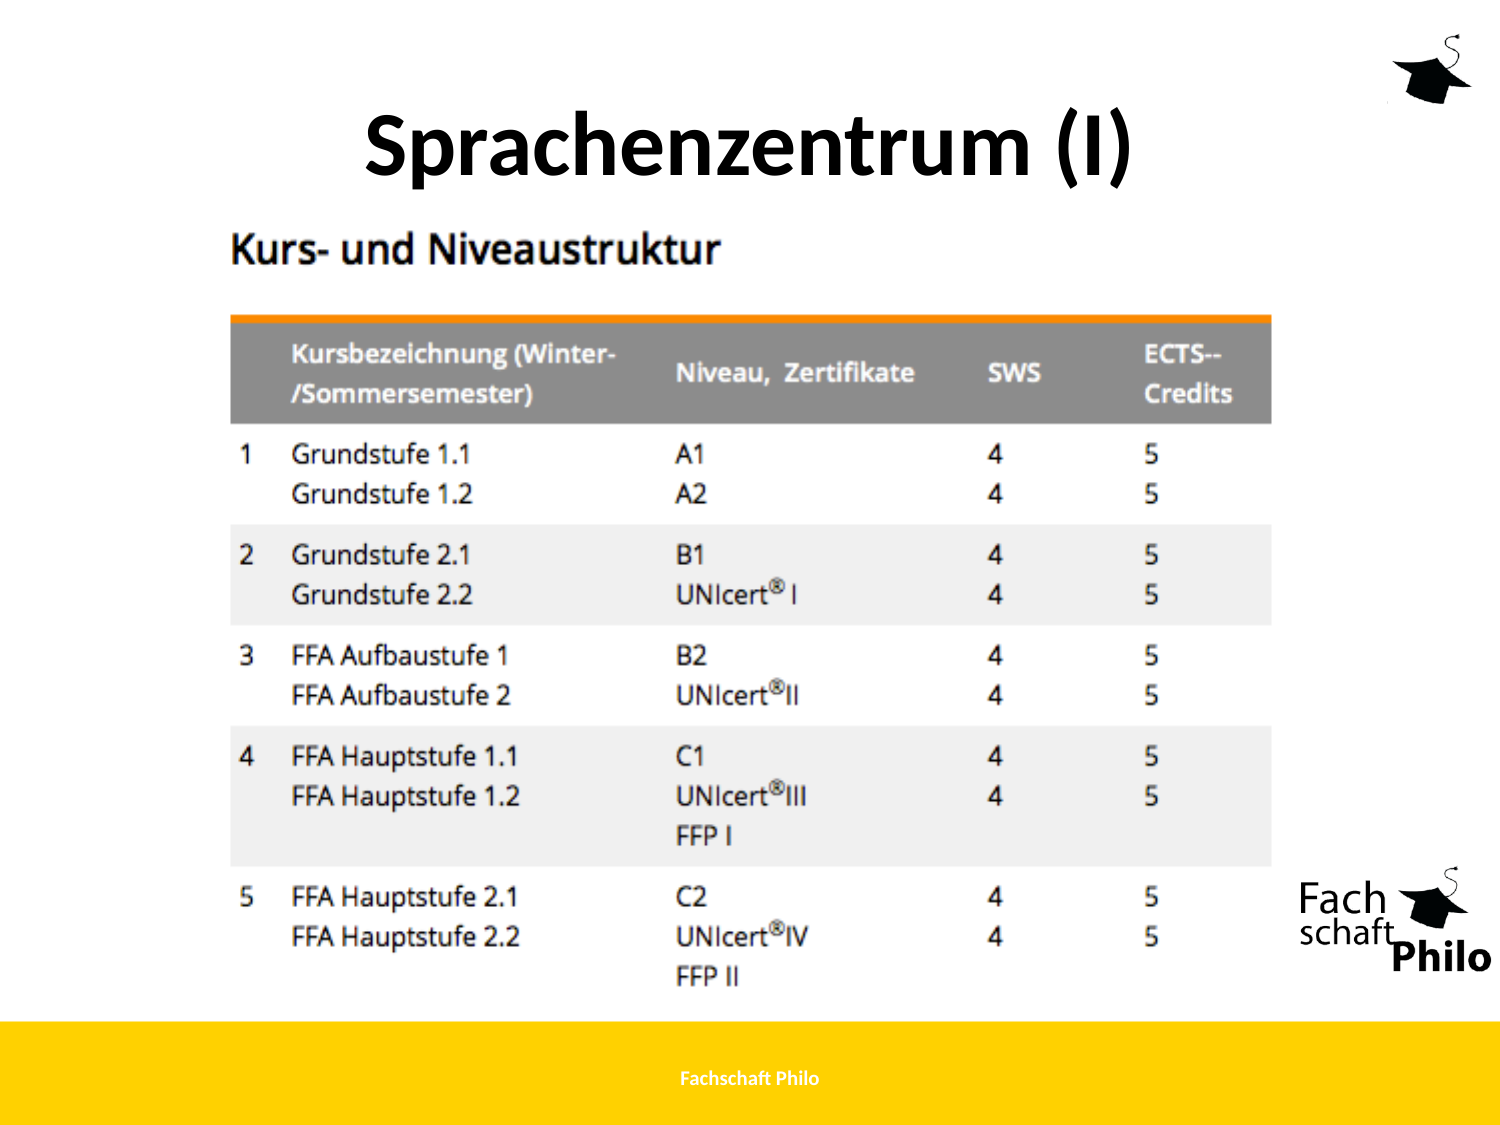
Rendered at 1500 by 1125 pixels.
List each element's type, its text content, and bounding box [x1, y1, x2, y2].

title Sprachenzentrum (I) [75, 45, 1425, 233]
picture [0, 0, 1500, 1125]
